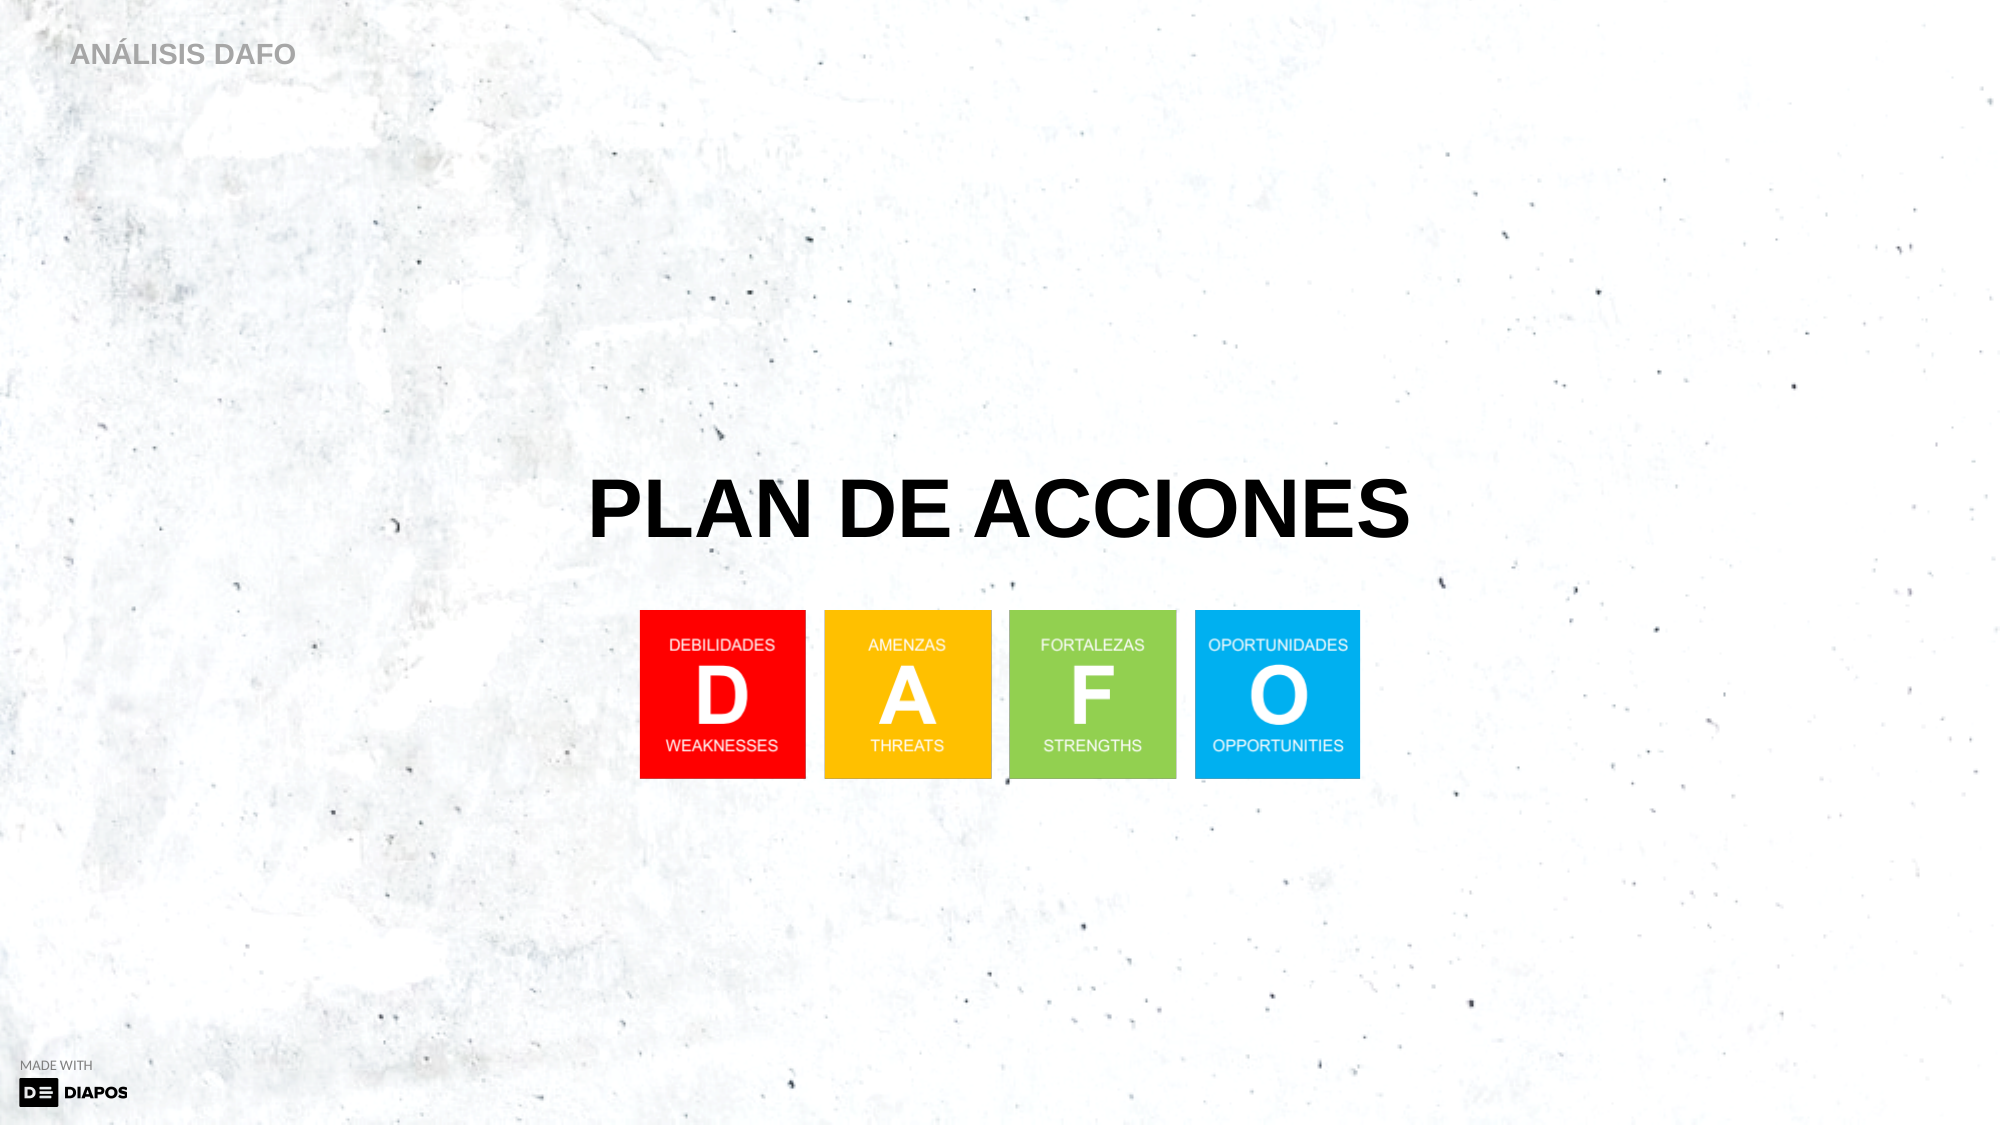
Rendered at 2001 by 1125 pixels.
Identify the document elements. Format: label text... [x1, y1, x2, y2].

picture [1310, 740, 1317, 750]
text_box ANÁLISIS DAFO [54, 28, 1000, 78]
picture [1233, 740, 1249, 750]
picture [1257, 639, 1275, 651]
picture [1240, 639, 1254, 650]
picture [1278, 639, 1287, 650]
picture [1223, 740, 1233, 751]
picture [1293, 740, 1302, 751]
picture [1301, 639, 1313, 650]
picture [1294, 639, 1301, 650]
picture [1256, 740, 1269, 751]
picture [1323, 639, 1336, 650]
picture [1313, 639, 1323, 650]
picture [639, 610, 1361, 791]
text_box PLAN DE ACCIONES [527, 446, 1473, 562]
picture [1251, 665, 1307, 724]
picture [1217, 639, 1228, 650]
picture [1324, 740, 1332, 751]
picture [1272, 740, 1283, 751]
picture [1229, 640, 1236, 650]
